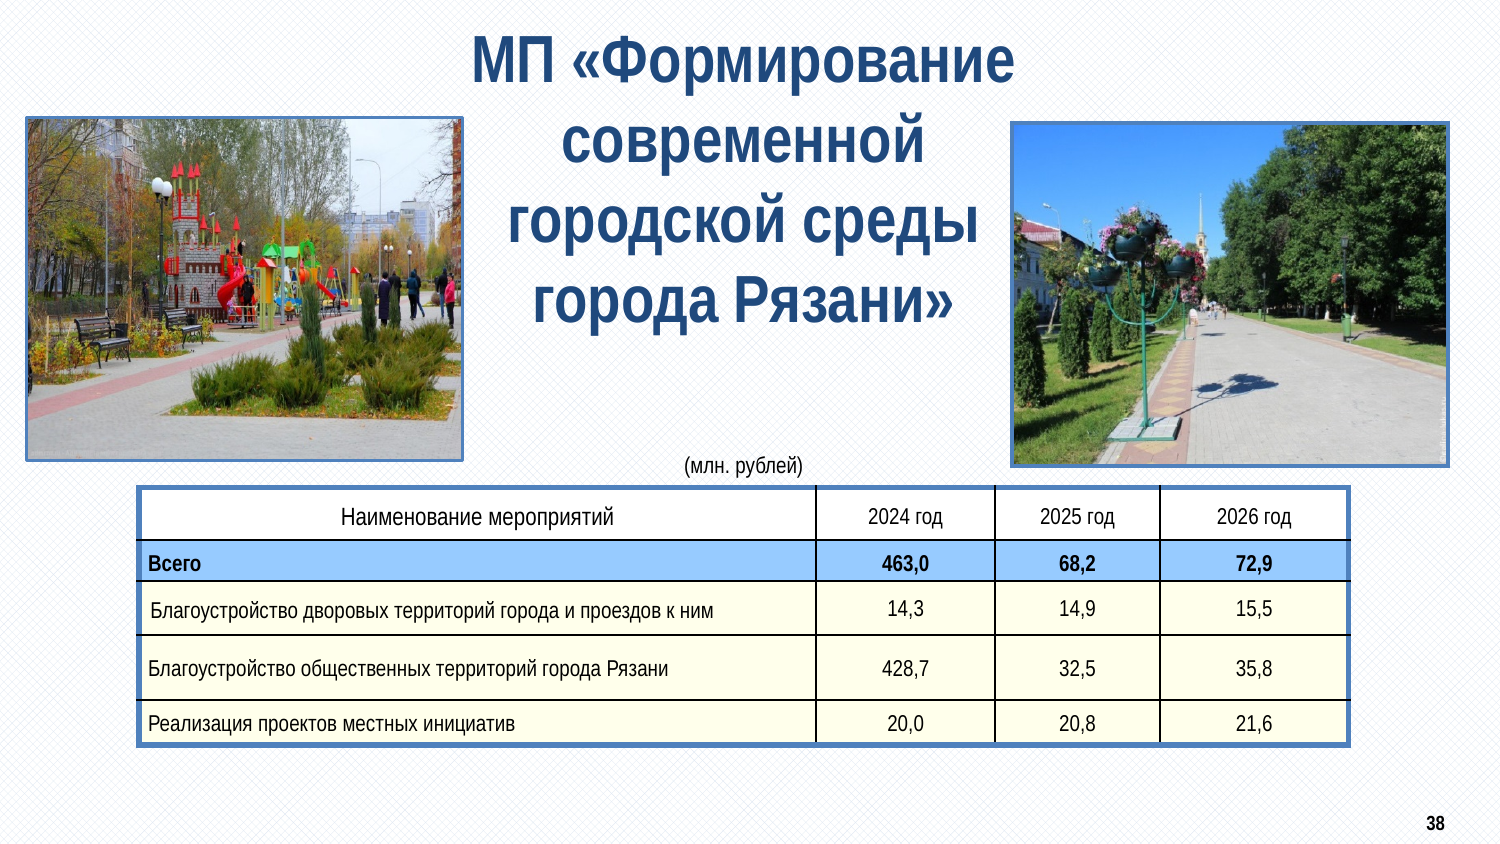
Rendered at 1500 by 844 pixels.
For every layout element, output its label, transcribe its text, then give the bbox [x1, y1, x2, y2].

table_cell 428,7 [817, 636, 994, 699]
table_cell 72,9 [1161, 541, 1346, 580]
text_box [434, 634, 465, 695]
picture [1013, 124, 1447, 465]
table_cell 15,5 [1161, 582, 1346, 634]
table_cell Реализация проектов местных инициатив [142, 701, 815, 742]
table_cell Всего [142, 541, 815, 580]
table_cell 14,9 [996, 582, 1159, 634]
table_cell 68,2 [996, 541, 1159, 580]
table_cell Благоустройство дворовых территорий города и проездов к ним [142, 582, 815, 634]
text_box 38 [1411, 802, 1500, 843]
table_cell 32,5 [996, 636, 1159, 699]
table_cell Благоустройство общественных территорий города Рязани [142, 636, 815, 699]
text_box [434, 559, 465, 620]
table_header 2026 год [1161, 490, 1346, 539]
table_cell 14,3 [817, 582, 994, 634]
table_cell 463,0 [817, 541, 994, 580]
table_cell 21,6 [1161, 701, 1346, 742]
table_header 2025 год [996, 490, 1159, 539]
table_cell 35,8 [1161, 636, 1346, 699]
text_box МП «Формирование современной городской среды города Рязани» [265, 0, 1223, 366]
table_cell 20,8 [996, 701, 1159, 742]
table_cell 20,0 [817, 701, 994, 742]
picture [27, 119, 461, 460]
text_box (млн. рублей) [668, 445, 820, 485]
table_header 2024 год [817, 490, 994, 539]
table_header Наименование мероприятий [142, 490, 815, 539]
